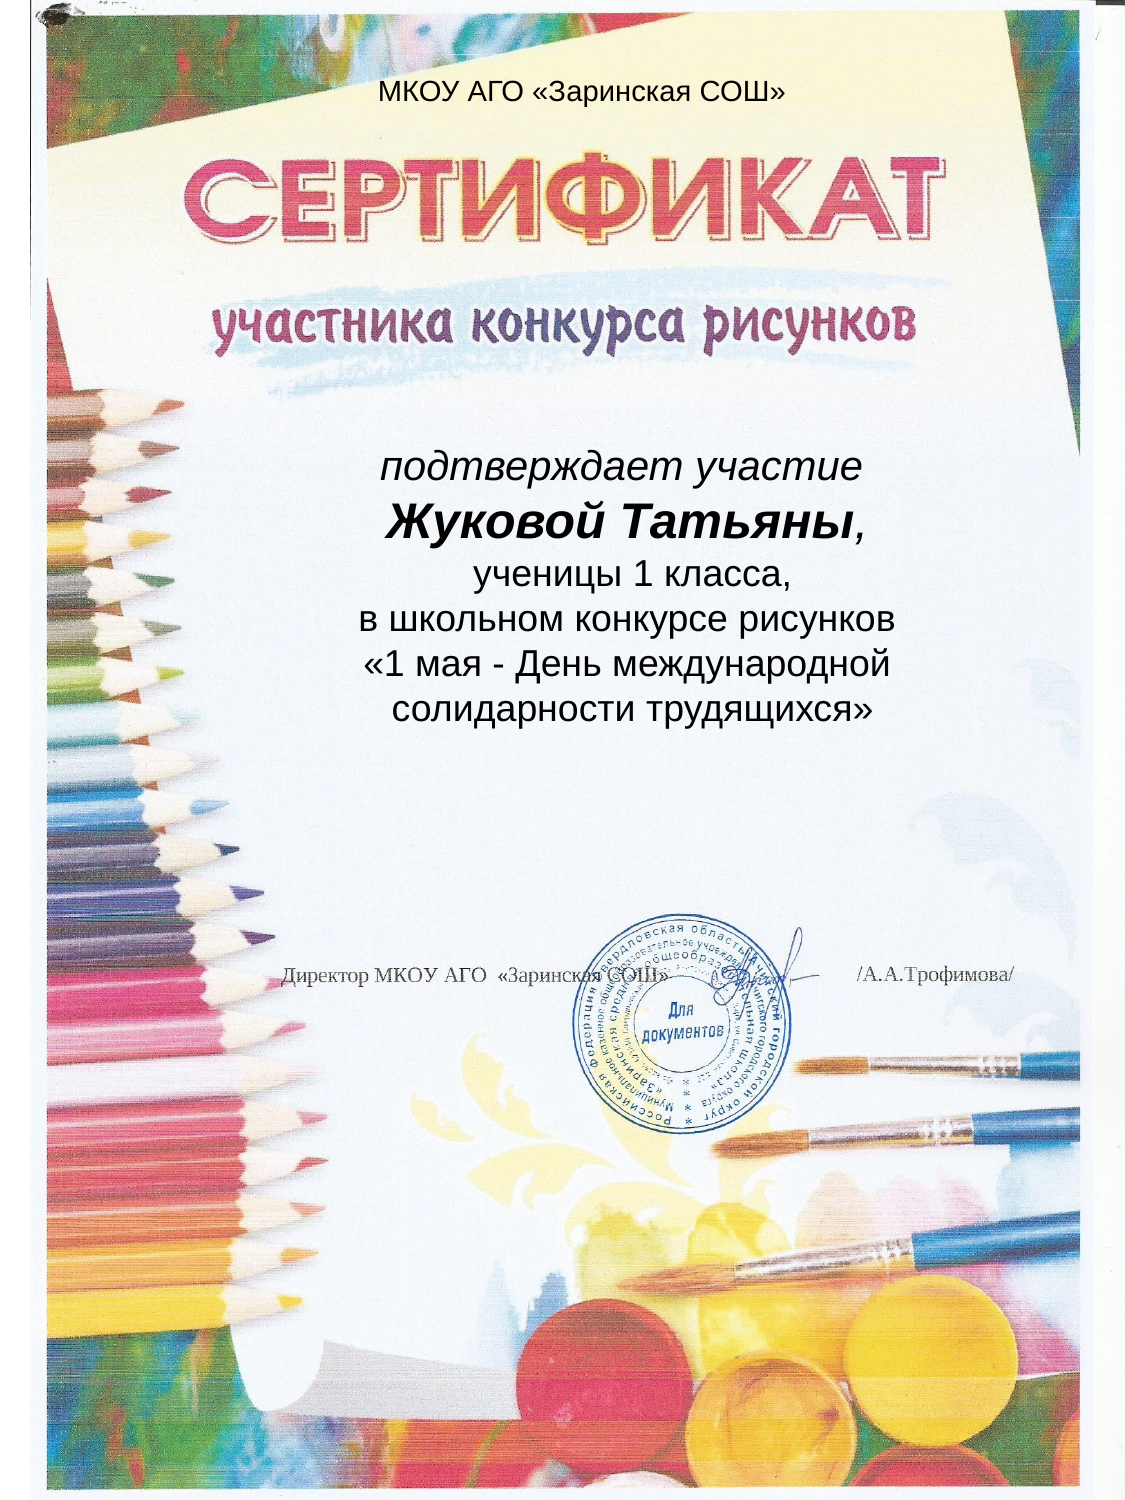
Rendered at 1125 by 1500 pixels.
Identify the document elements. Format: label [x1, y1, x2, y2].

list [30, 0, 1125, 1500]
